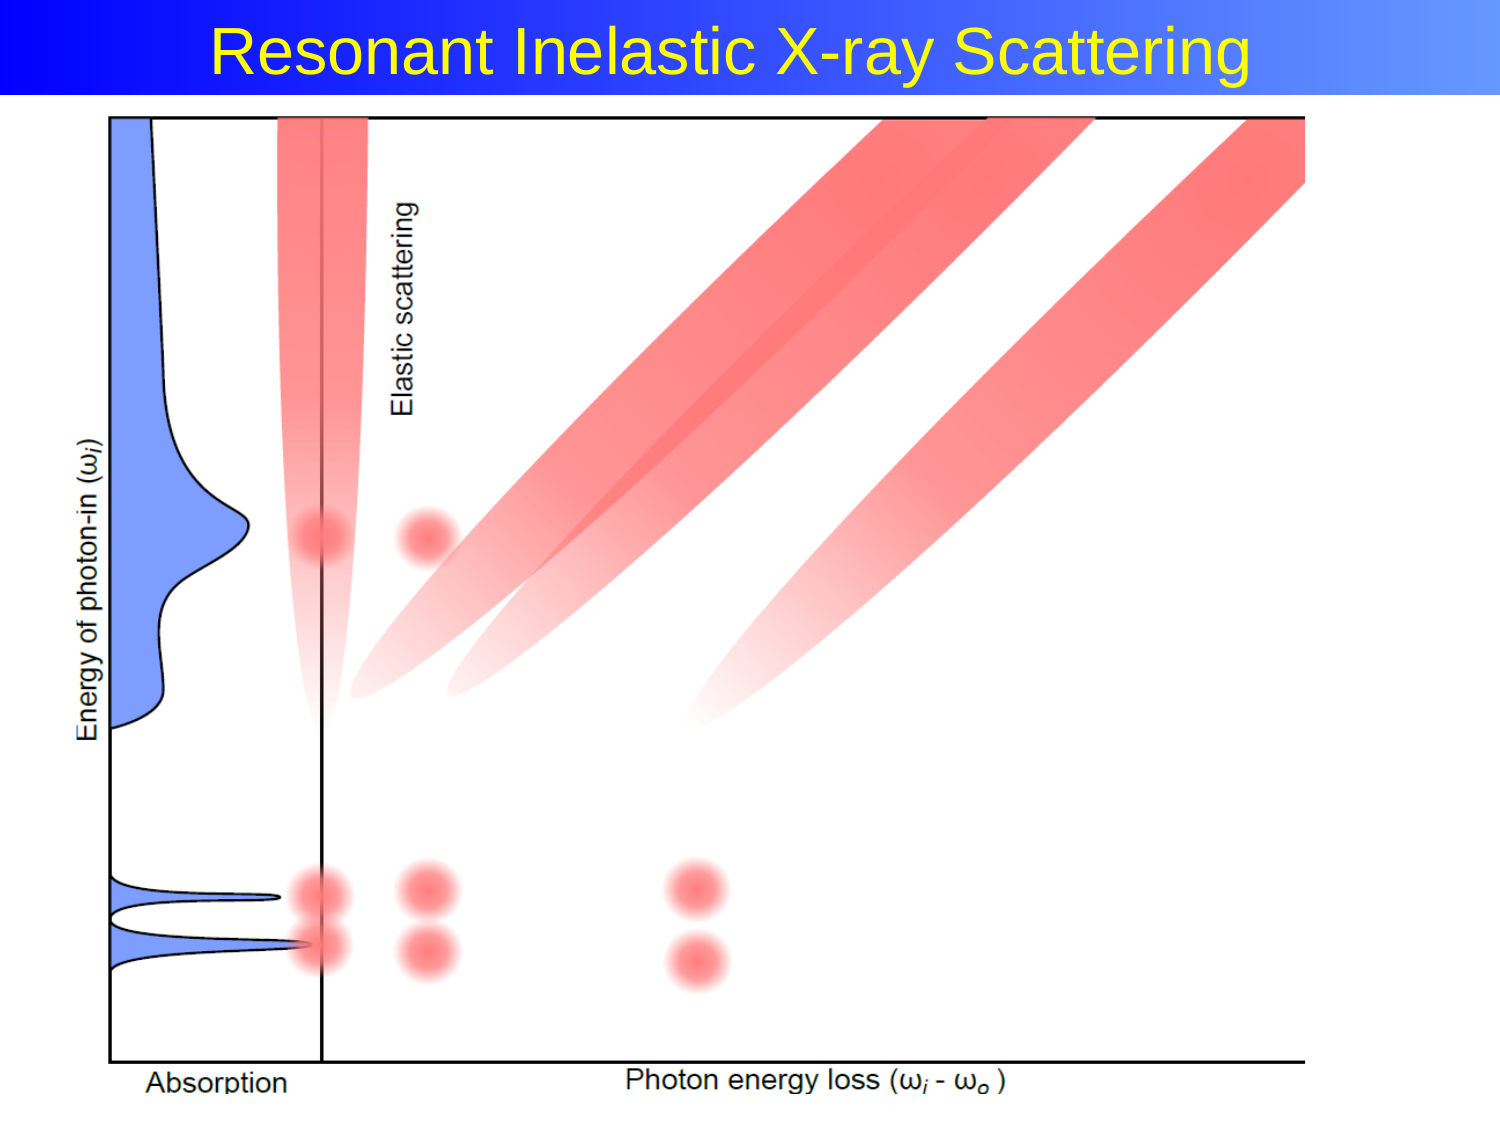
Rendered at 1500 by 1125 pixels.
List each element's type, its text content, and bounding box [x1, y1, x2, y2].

text_box Resonant Inelastic X-ray Scattering [0, 0, 1500, 95]
picture [76, 113, 1306, 1095]
